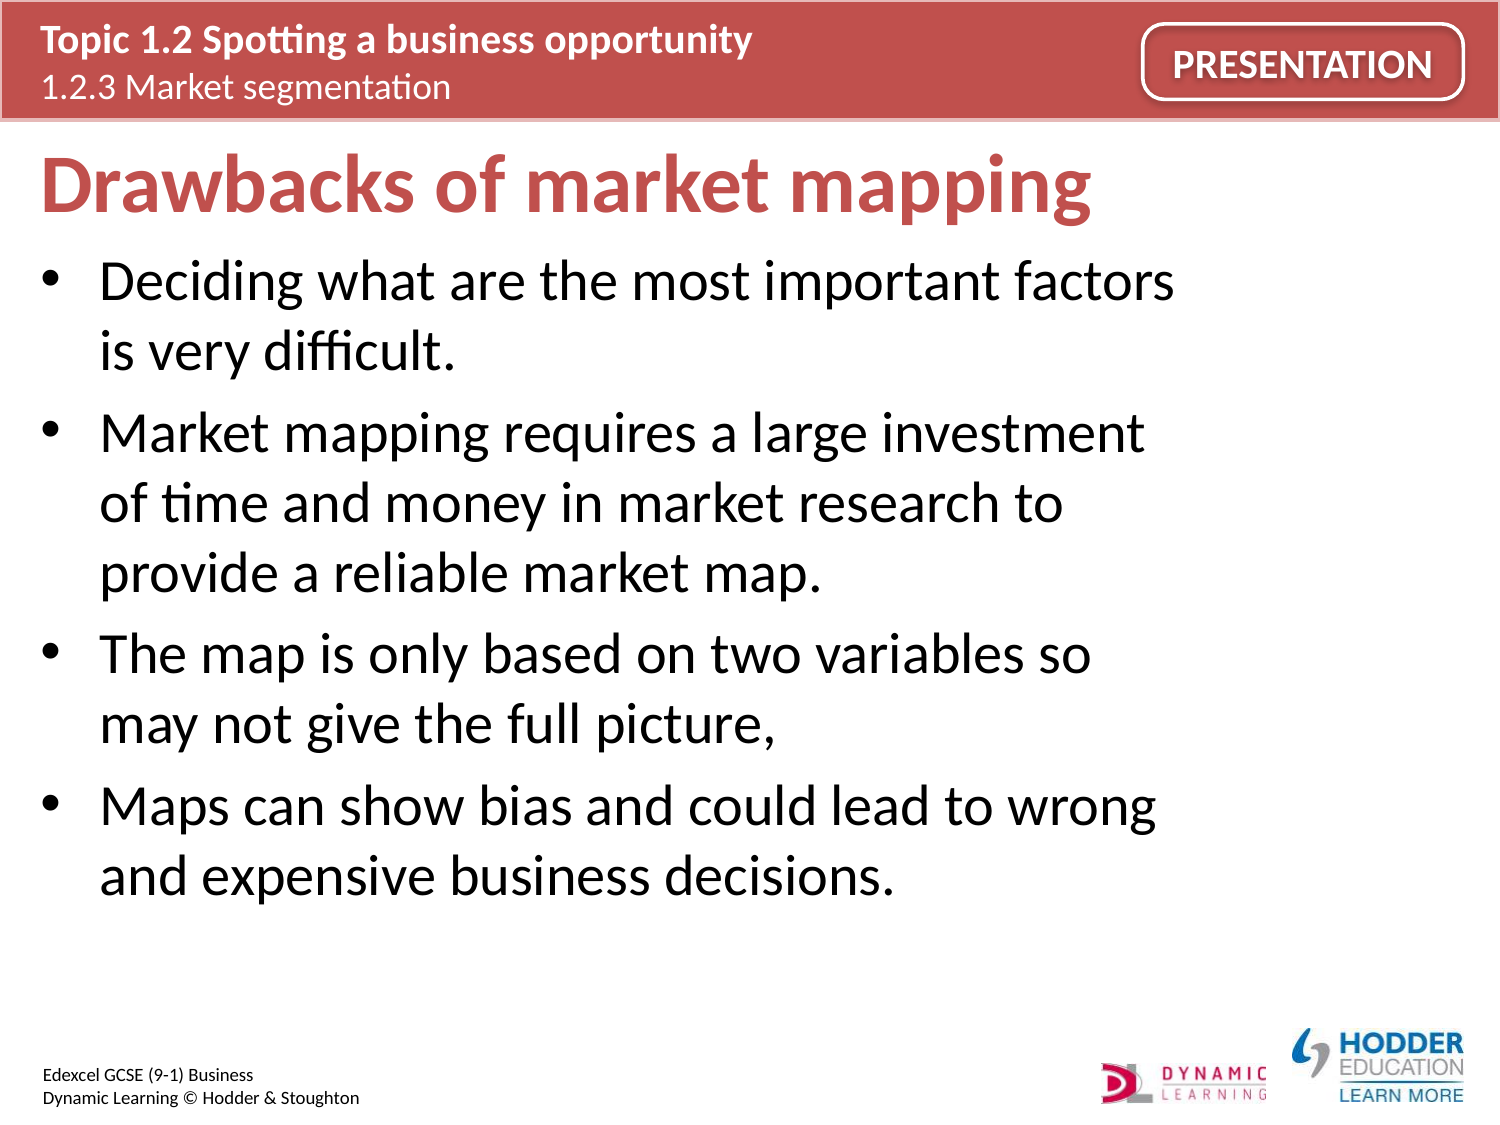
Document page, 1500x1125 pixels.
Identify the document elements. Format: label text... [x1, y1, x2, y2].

picture [1101, 1063, 1266, 1104]
picture [1292, 1028, 1464, 1102]
list Deciding what are the most important factors is very difficult. Market mapping requires a large investment of time and money in market research to provide a reliable market map. The map is only based on two variables so may not give the full picture, Maps can show bias and could lead to wrong and expensive business decisions. [25, 234, 1208, 1005]
title Drawbacks of market mapping [25, 121, 1464, 234]
